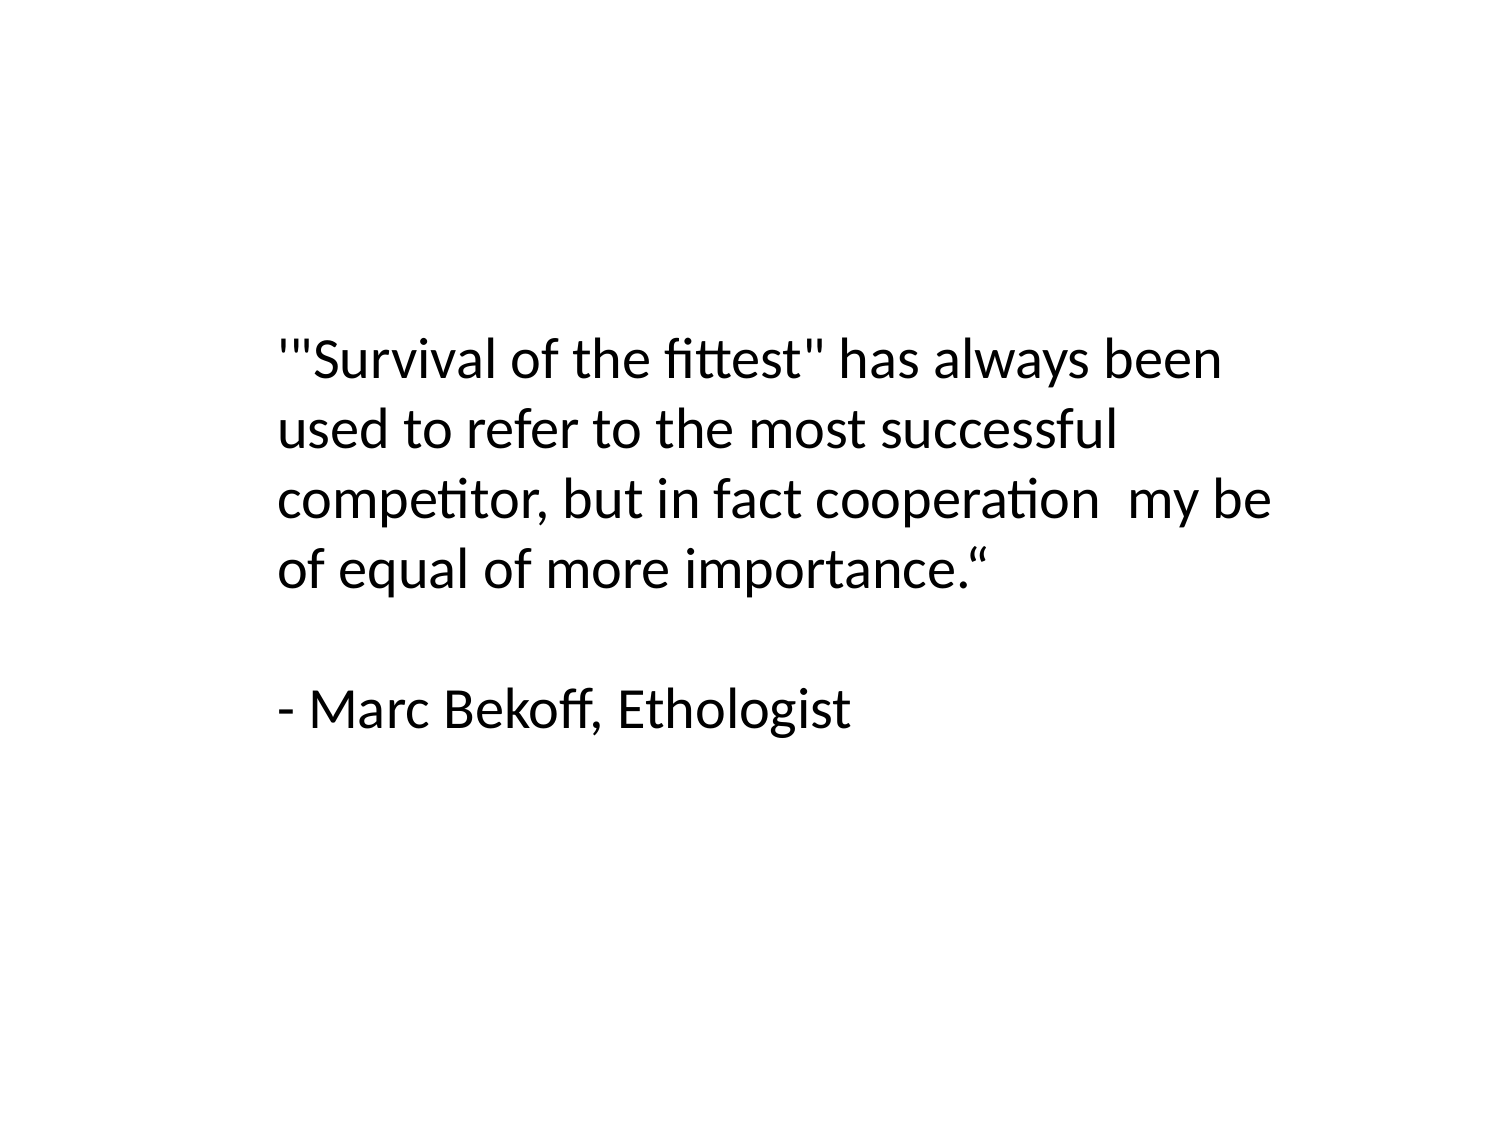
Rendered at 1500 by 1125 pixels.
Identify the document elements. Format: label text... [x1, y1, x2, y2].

text_box '"Survival of the fittest" has always been used to refer to the most successful competitor, but in fact cooperation my be of equal of more importance.“ - Marc Bekoff, Ethologist [262, 312, 1288, 748]
